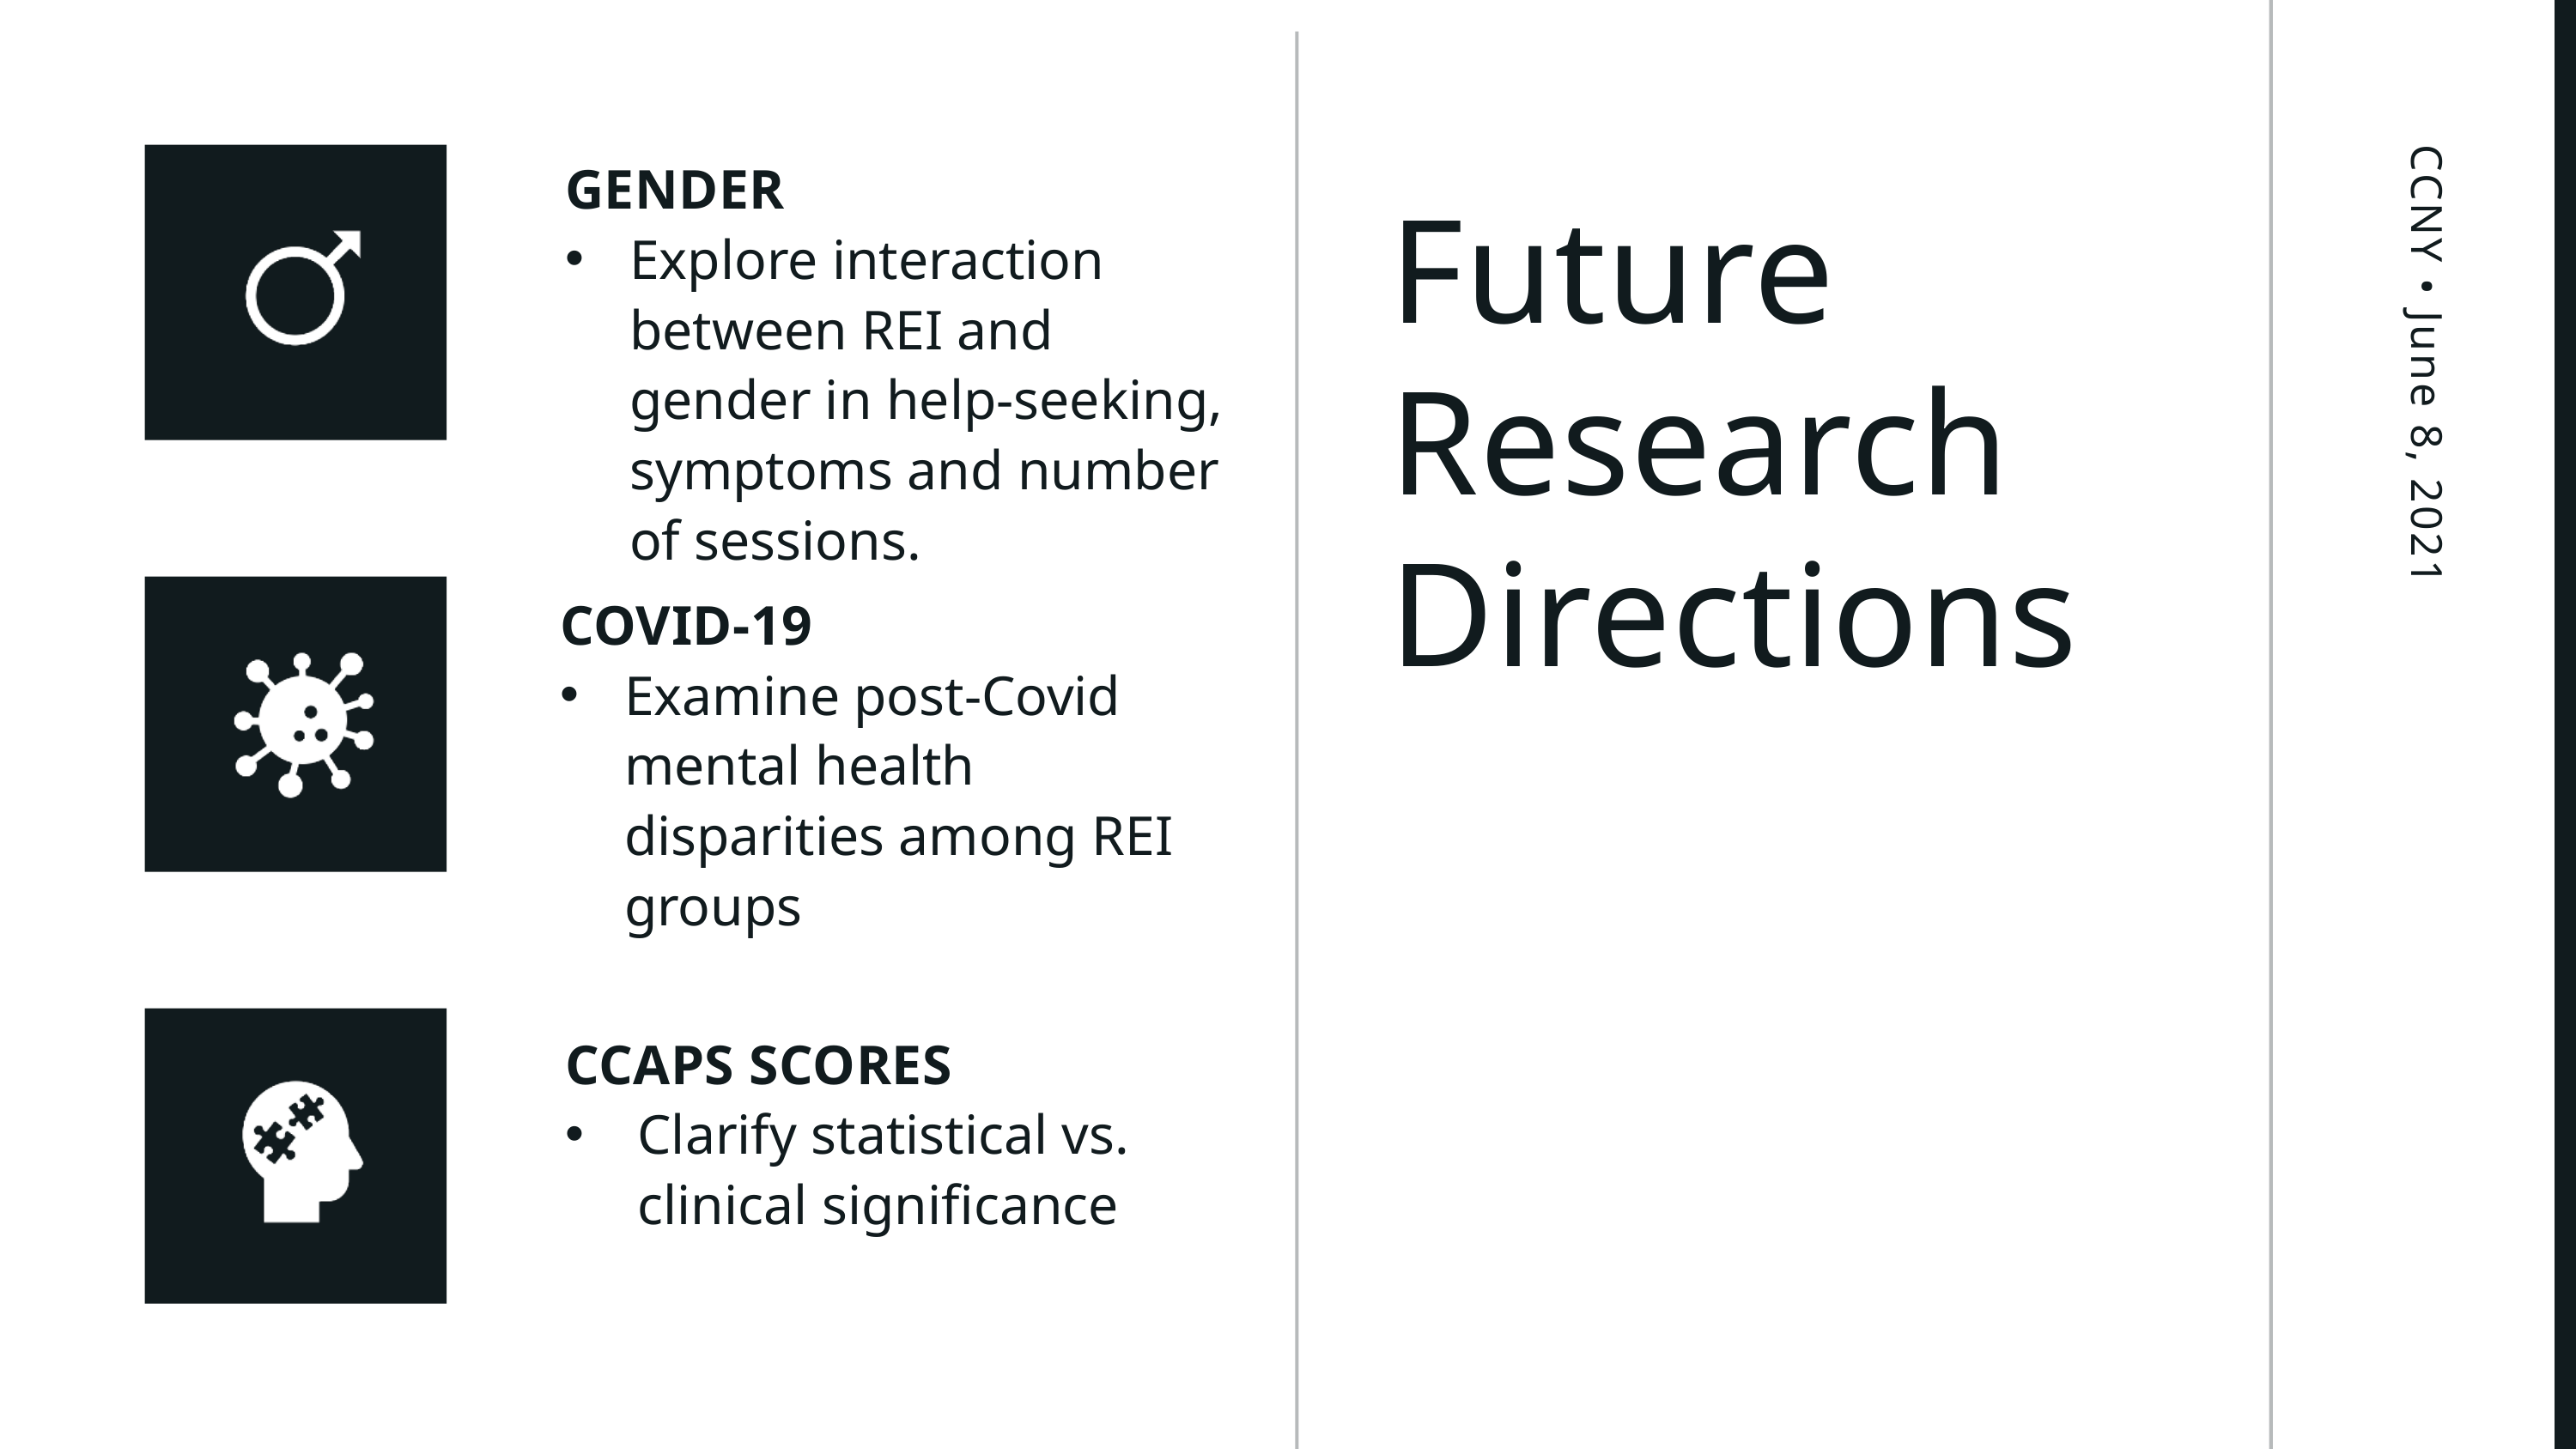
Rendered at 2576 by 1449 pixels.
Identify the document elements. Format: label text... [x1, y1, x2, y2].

text_box COVID-19 Examine post-Covid mental health disparities among REI groups [560, 591, 1236, 937]
picture [218, 203, 388, 373]
picture [218, 1067, 388, 1237]
text_box [144, 144, 447, 440]
text_box CCNY • June 8, 2021 [2403, 144, 2464, 1270]
picture [218, 635, 388, 805]
text_box GENDER Explore interaction between REI and gender in help-seeking, symptoms and number of sessions. [565, 155, 1242, 571]
text_box Future Research Directions [1389, 179, 2229, 695]
text_box [1295, 31, 1299, 1449]
text_box CCAPS SCORES Clarify statistical vs. clinical significance [565, 1030, 1242, 1236]
text_box [2269, 0, 2273, 1449]
text_box [144, 576, 447, 872]
text_box [144, 1008, 447, 1304]
text_box [2555, 0, 2576, 1449]
